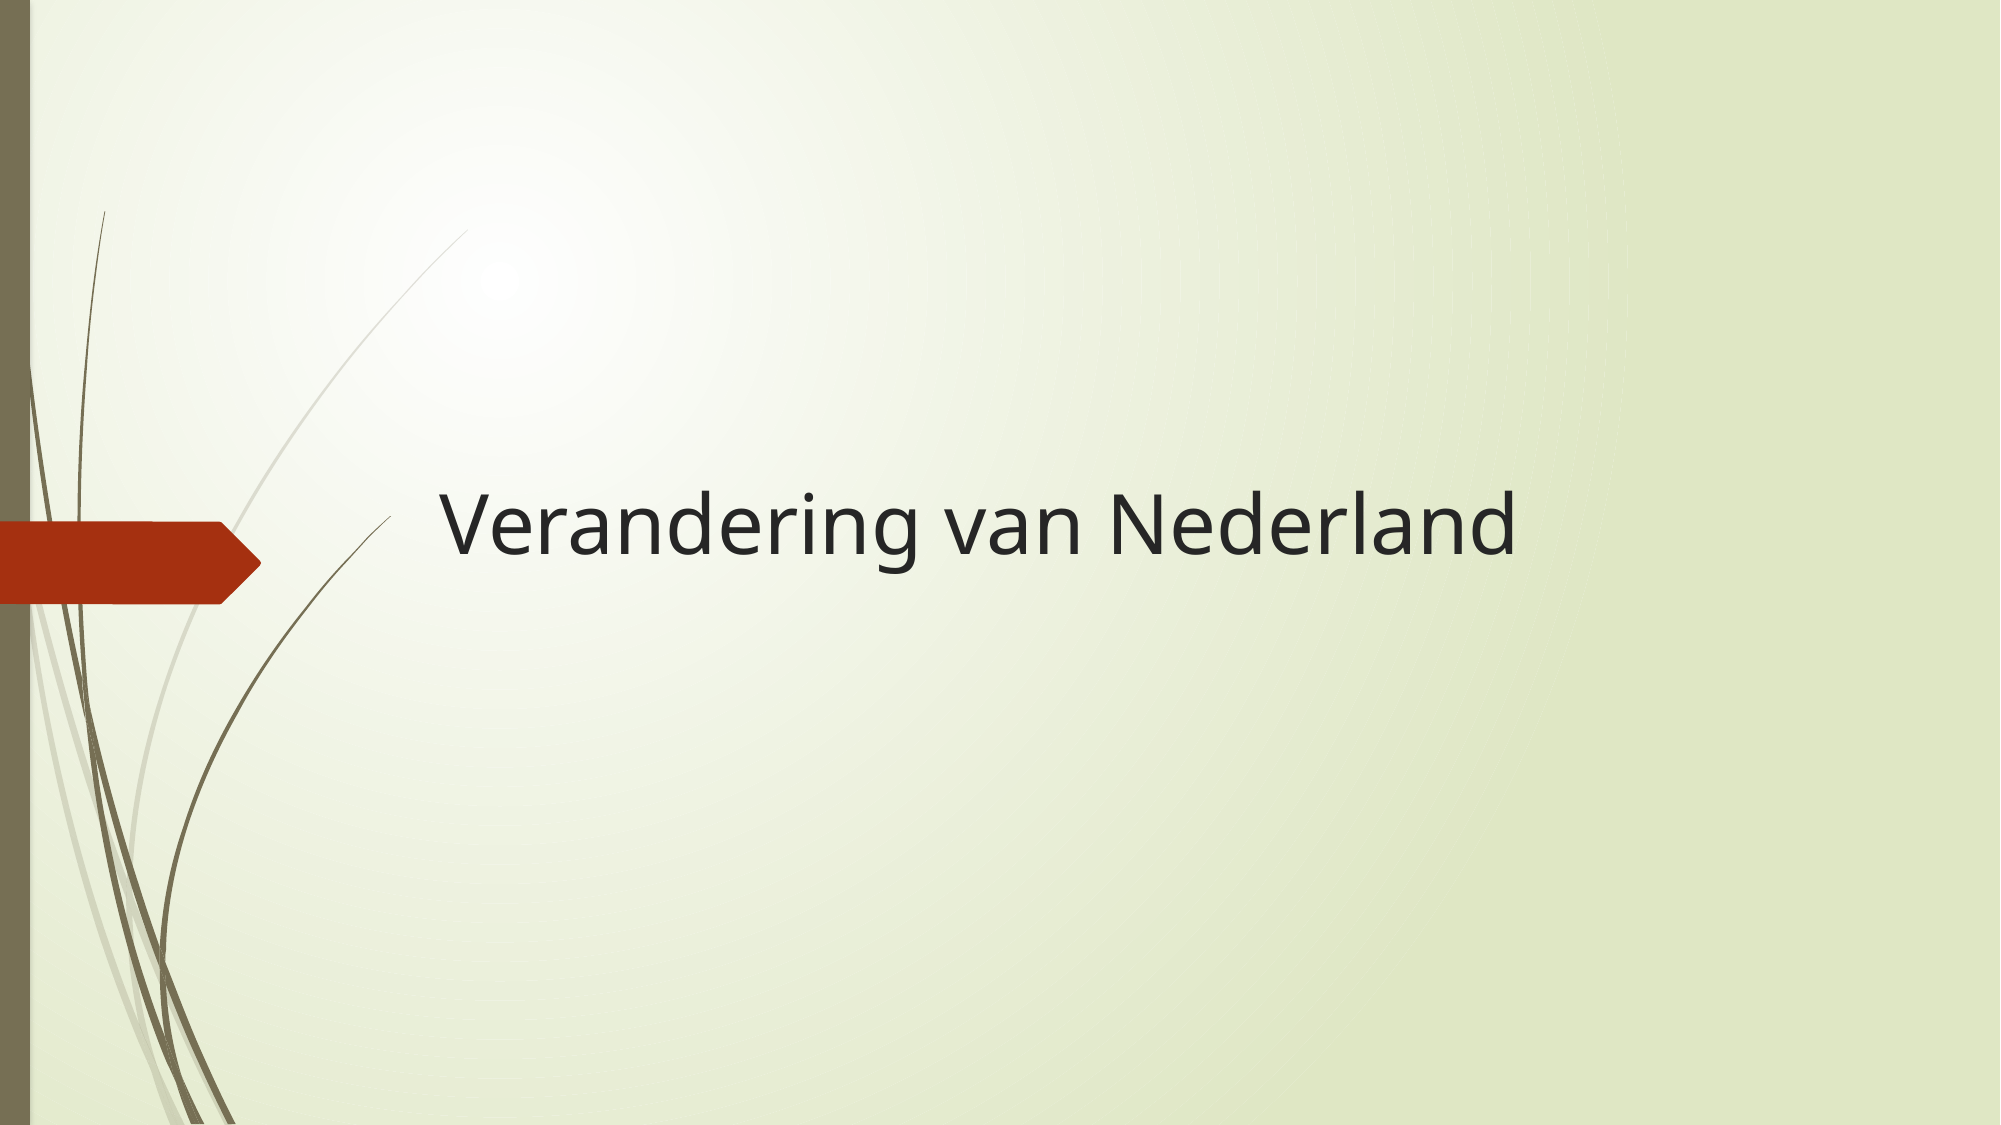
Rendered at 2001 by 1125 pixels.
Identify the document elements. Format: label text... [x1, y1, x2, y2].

title Verandering van Nederland [424, 337, 1888, 579]
